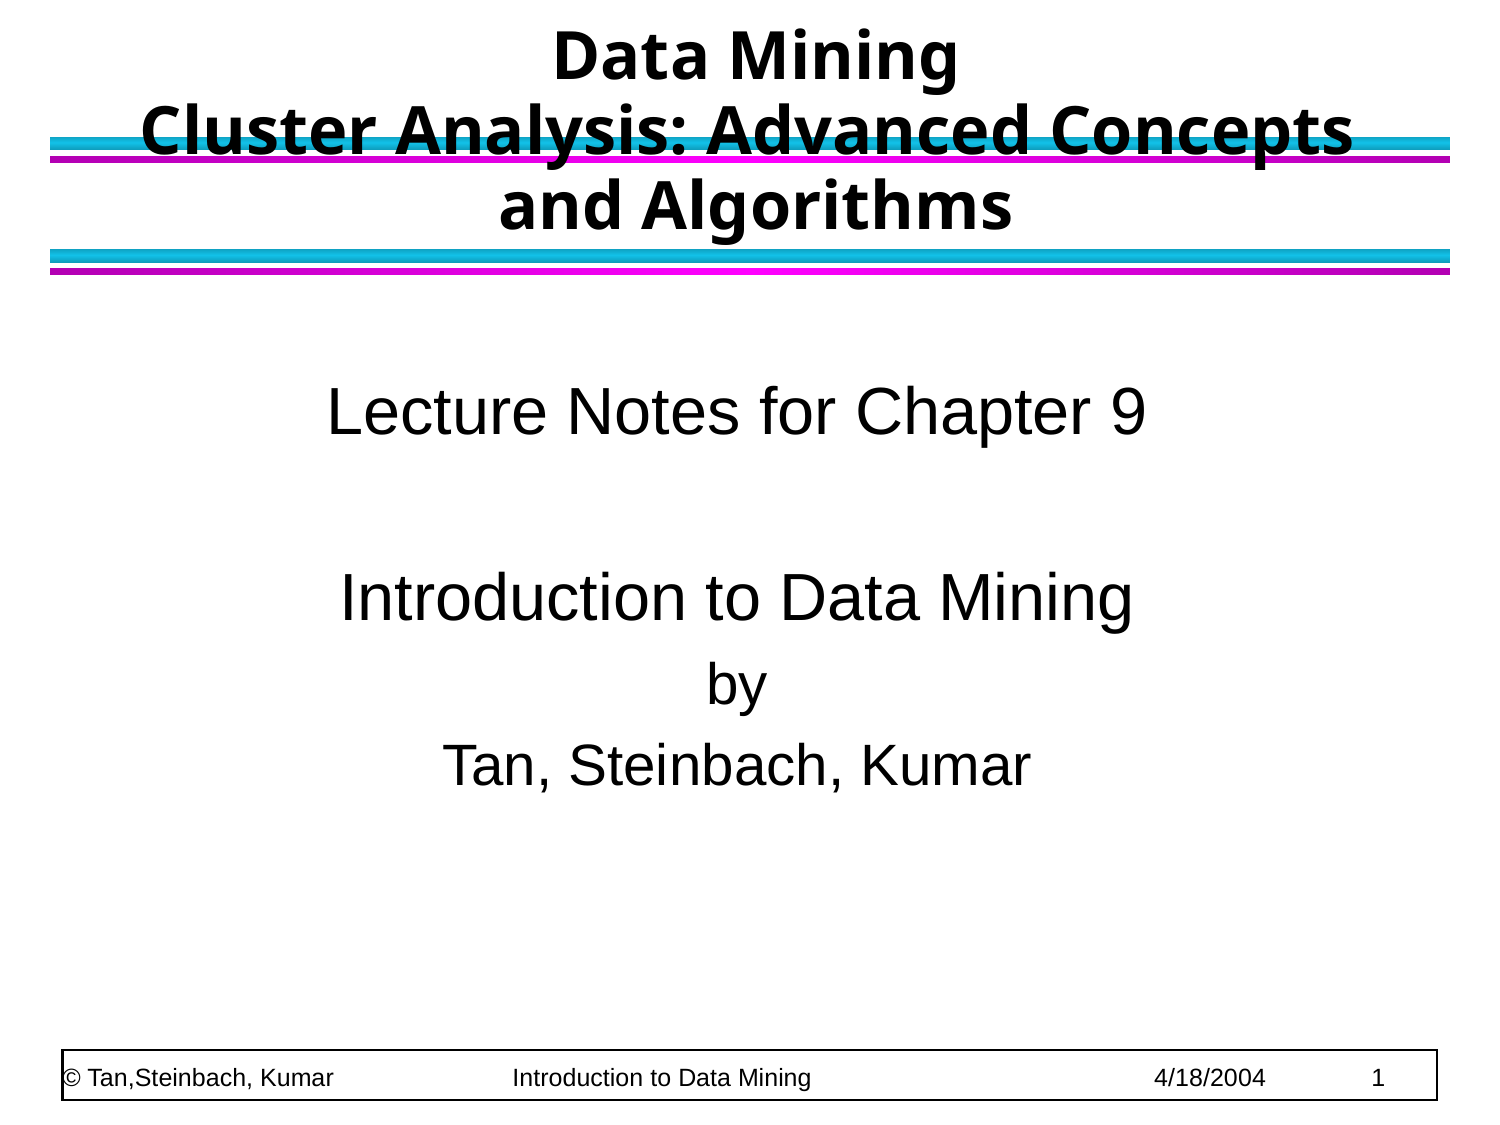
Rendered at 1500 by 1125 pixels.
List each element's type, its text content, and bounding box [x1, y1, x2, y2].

text_box Lecture Notes for Chapter 9 Introduction to Data Mining by Tan, Steinbach, Kumar [62, 360, 1413, 982]
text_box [49, 249, 1451, 276]
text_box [62, 1049, 1438, 1101]
title Data Mining Cluster Analysis: Advanced Concepts and Algorithms [37, 0, 1475, 250]
